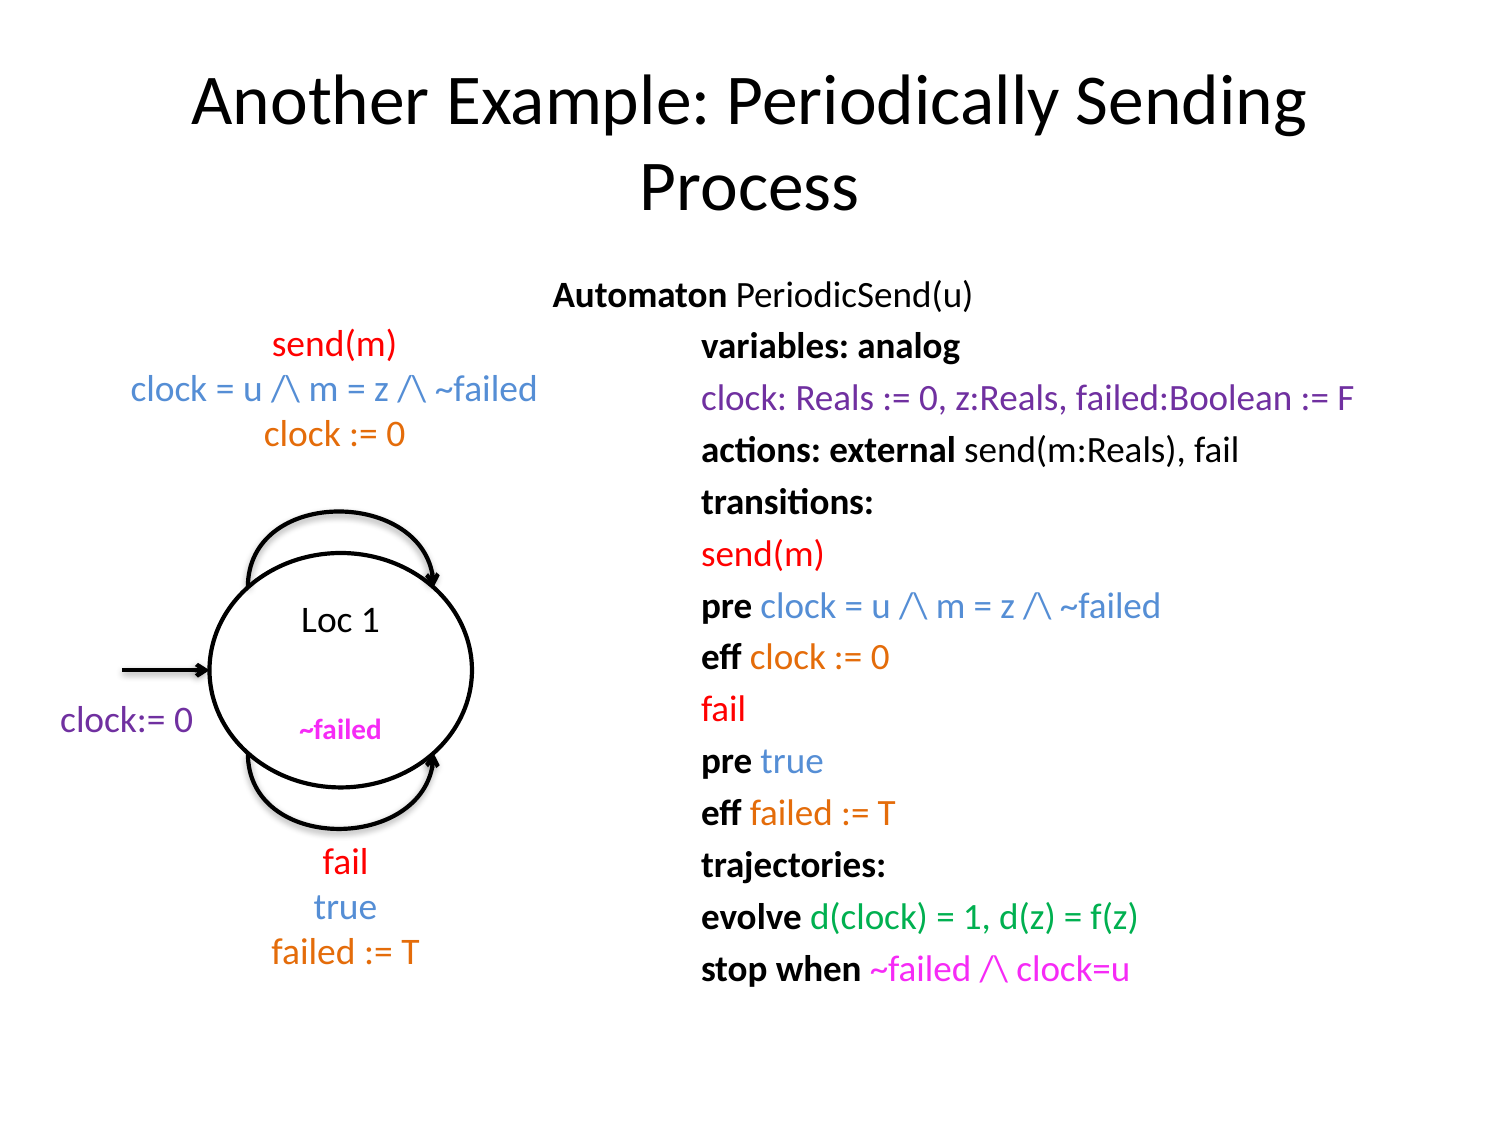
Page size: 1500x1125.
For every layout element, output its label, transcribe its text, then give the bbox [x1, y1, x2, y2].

text_box fail true failed := T [256, 829, 435, 1069]
title Another Example: Periodically Sending Process [75, 45, 1425, 233]
text_box clock:= 0 [45, 687, 209, 748]
list Automaton PeriodicSend(u) variables: analog clock: Reals := 0, z:Reals, failed:Boolean := F actions: external send(m:Reals), fail transitions: send(m) pre clock = u /\ m = z /\ ~failed eff clock := 0 fail pre true eff failed := T trajectories: evolve d(clock) = 1, d(z) = f(z) stop when ~failed /\ clock=u [537, 262, 1438, 1005]
text_box send(m) clock = u /\ m = z /\ ~failed clock := 0 [115, 311, 554, 552]
